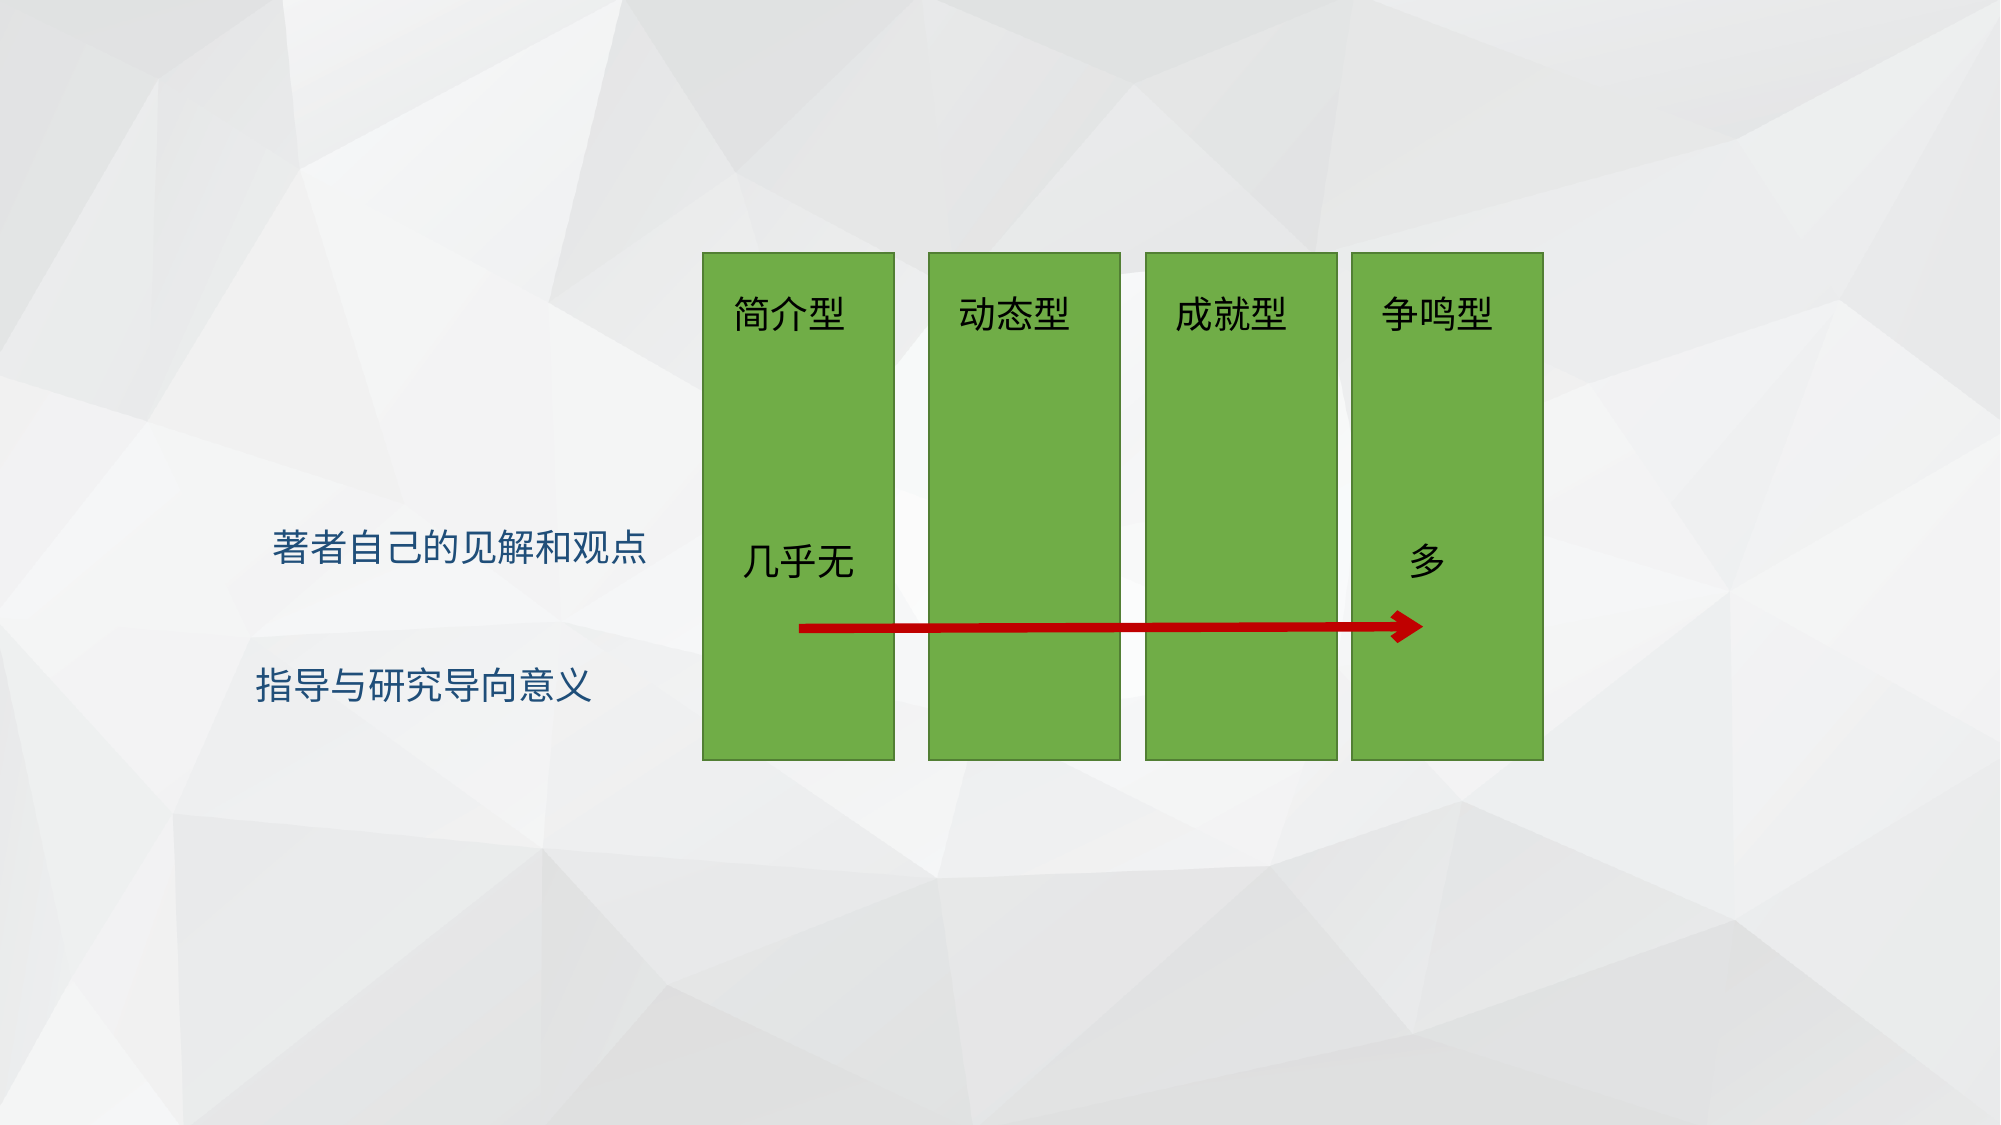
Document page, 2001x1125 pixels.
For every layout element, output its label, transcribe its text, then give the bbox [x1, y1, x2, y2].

text_box 动态型 [944, 283, 1106, 343]
text_box [928, 252, 1121, 623]
text_box 简介型 [718, 283, 880, 343]
text_box [702, 252, 895, 761]
text_box 著者自己的见解和观点 [258, 516, 680, 577]
text_box 成就型 [1161, 283, 1322, 343]
text_box [1351, 252, 1544, 761]
picture [0, 0, 2001, 1125]
text_box 几乎无 [727, 530, 871, 591]
text_box 指导与研究导向意义 [241, 654, 632, 715]
text_box [1145, 632, 1338, 761]
text_box [1145, 252, 1338, 622]
text_box 争鸣型 [1367, 283, 1528, 343]
text_box 多 [1394, 530, 1537, 591]
text_box [928, 633, 1121, 761]
